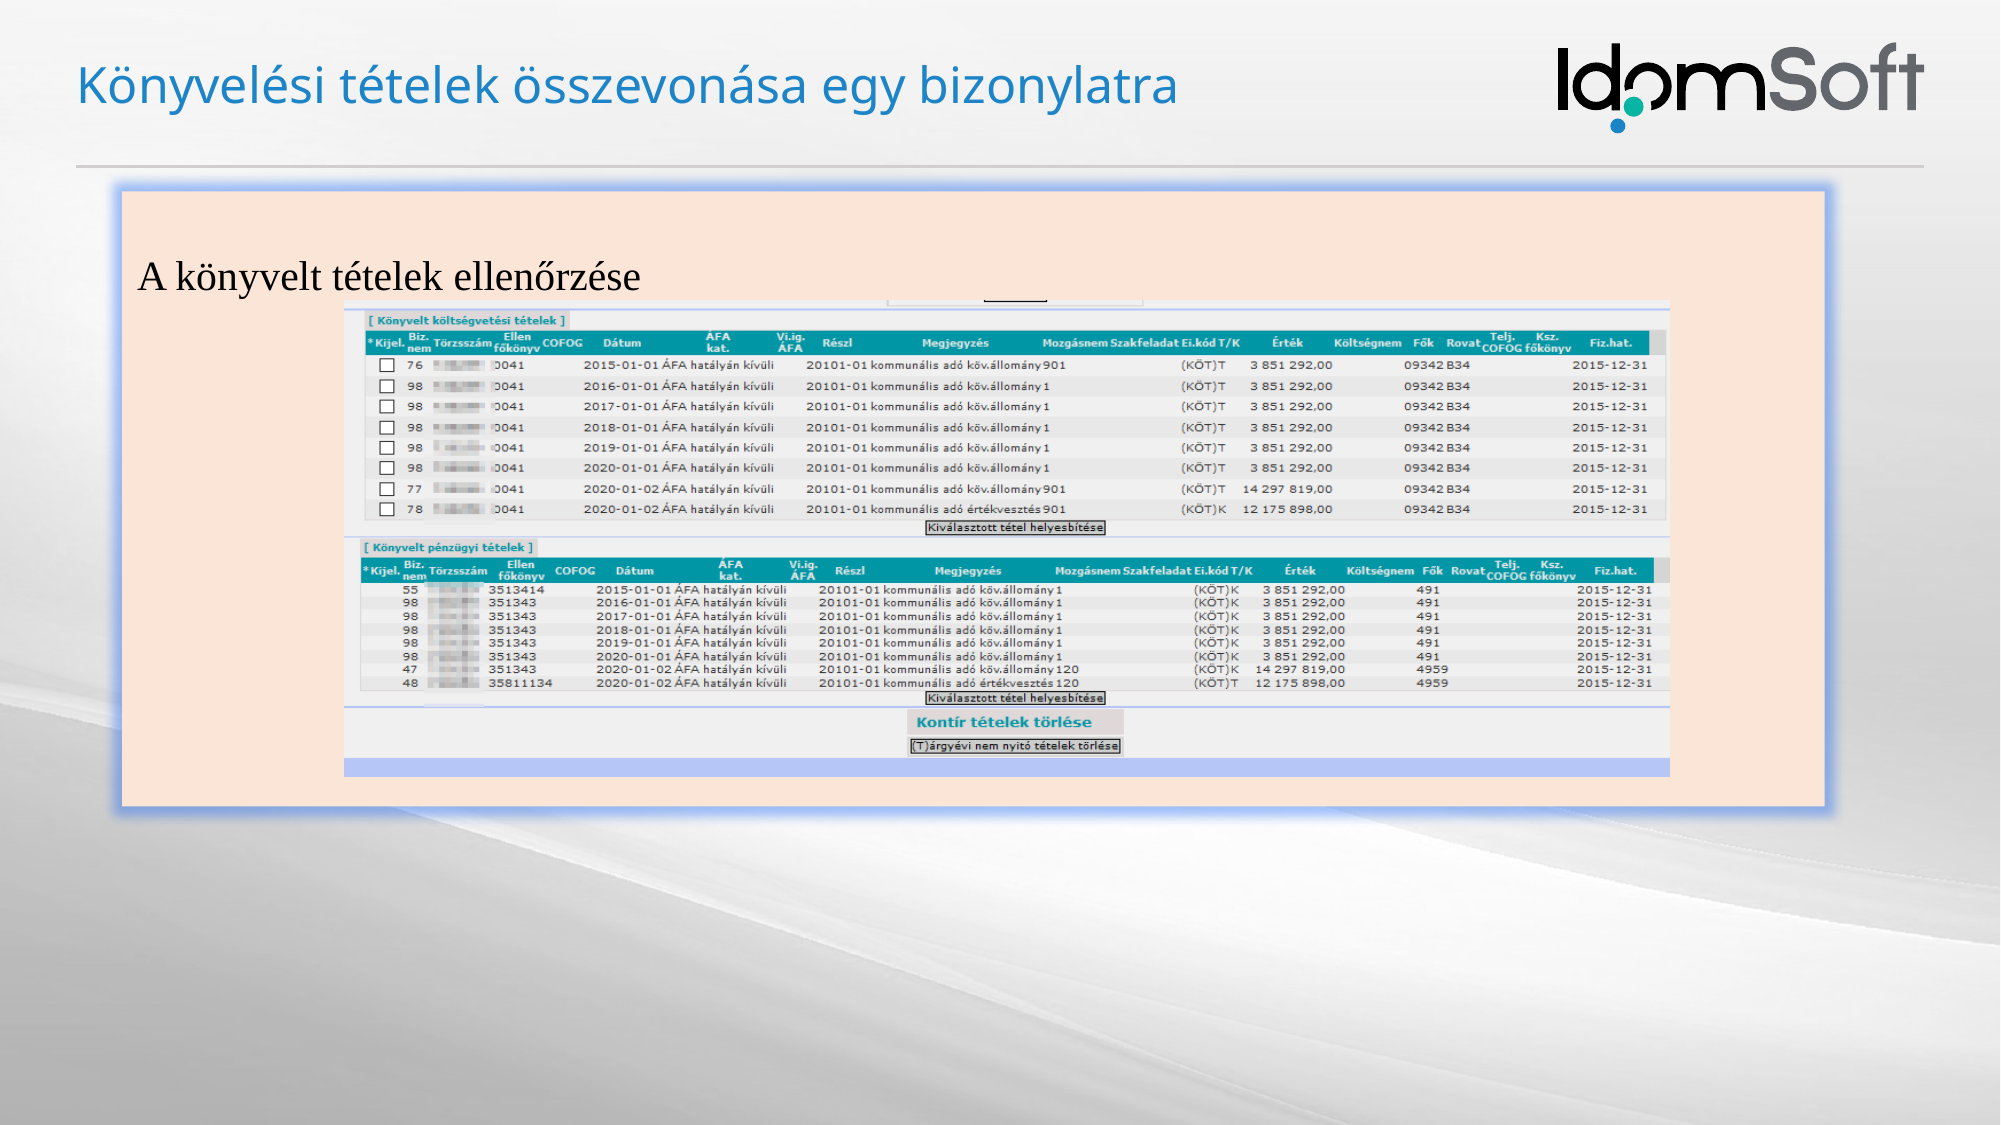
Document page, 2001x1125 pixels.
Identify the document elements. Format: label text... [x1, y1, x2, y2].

title Könyvelési tételek összevonása egy bizonylatra [0, 0, 2000, 167]
picture [1557, 42, 1925, 134]
picture [0, 0, 2001, 1125]
text_box A könyvelt tételek ellenőrzése [122, 191, 1825, 807]
